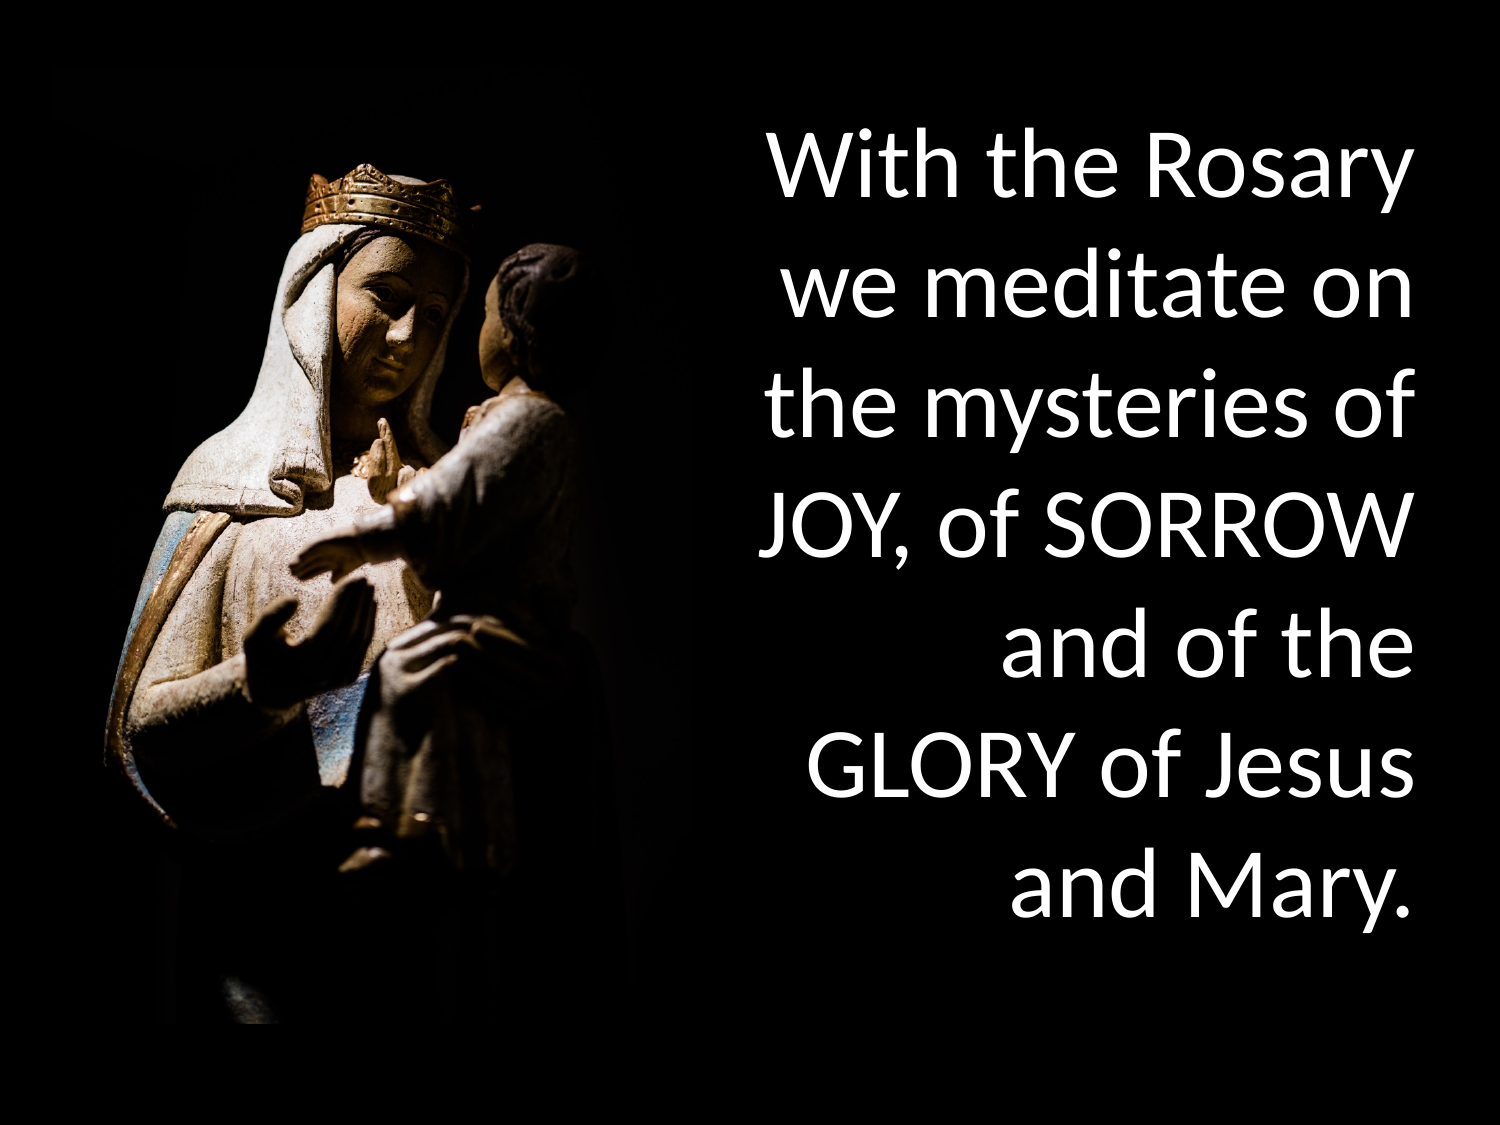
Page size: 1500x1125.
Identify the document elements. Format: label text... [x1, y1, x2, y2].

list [52, 66, 692, 1024]
text_box With the Rosary we meditate on the mysteries of JOY, of SORROW and of the GLORY of Jesus and Mary. [738, 90, 1432, 945]
